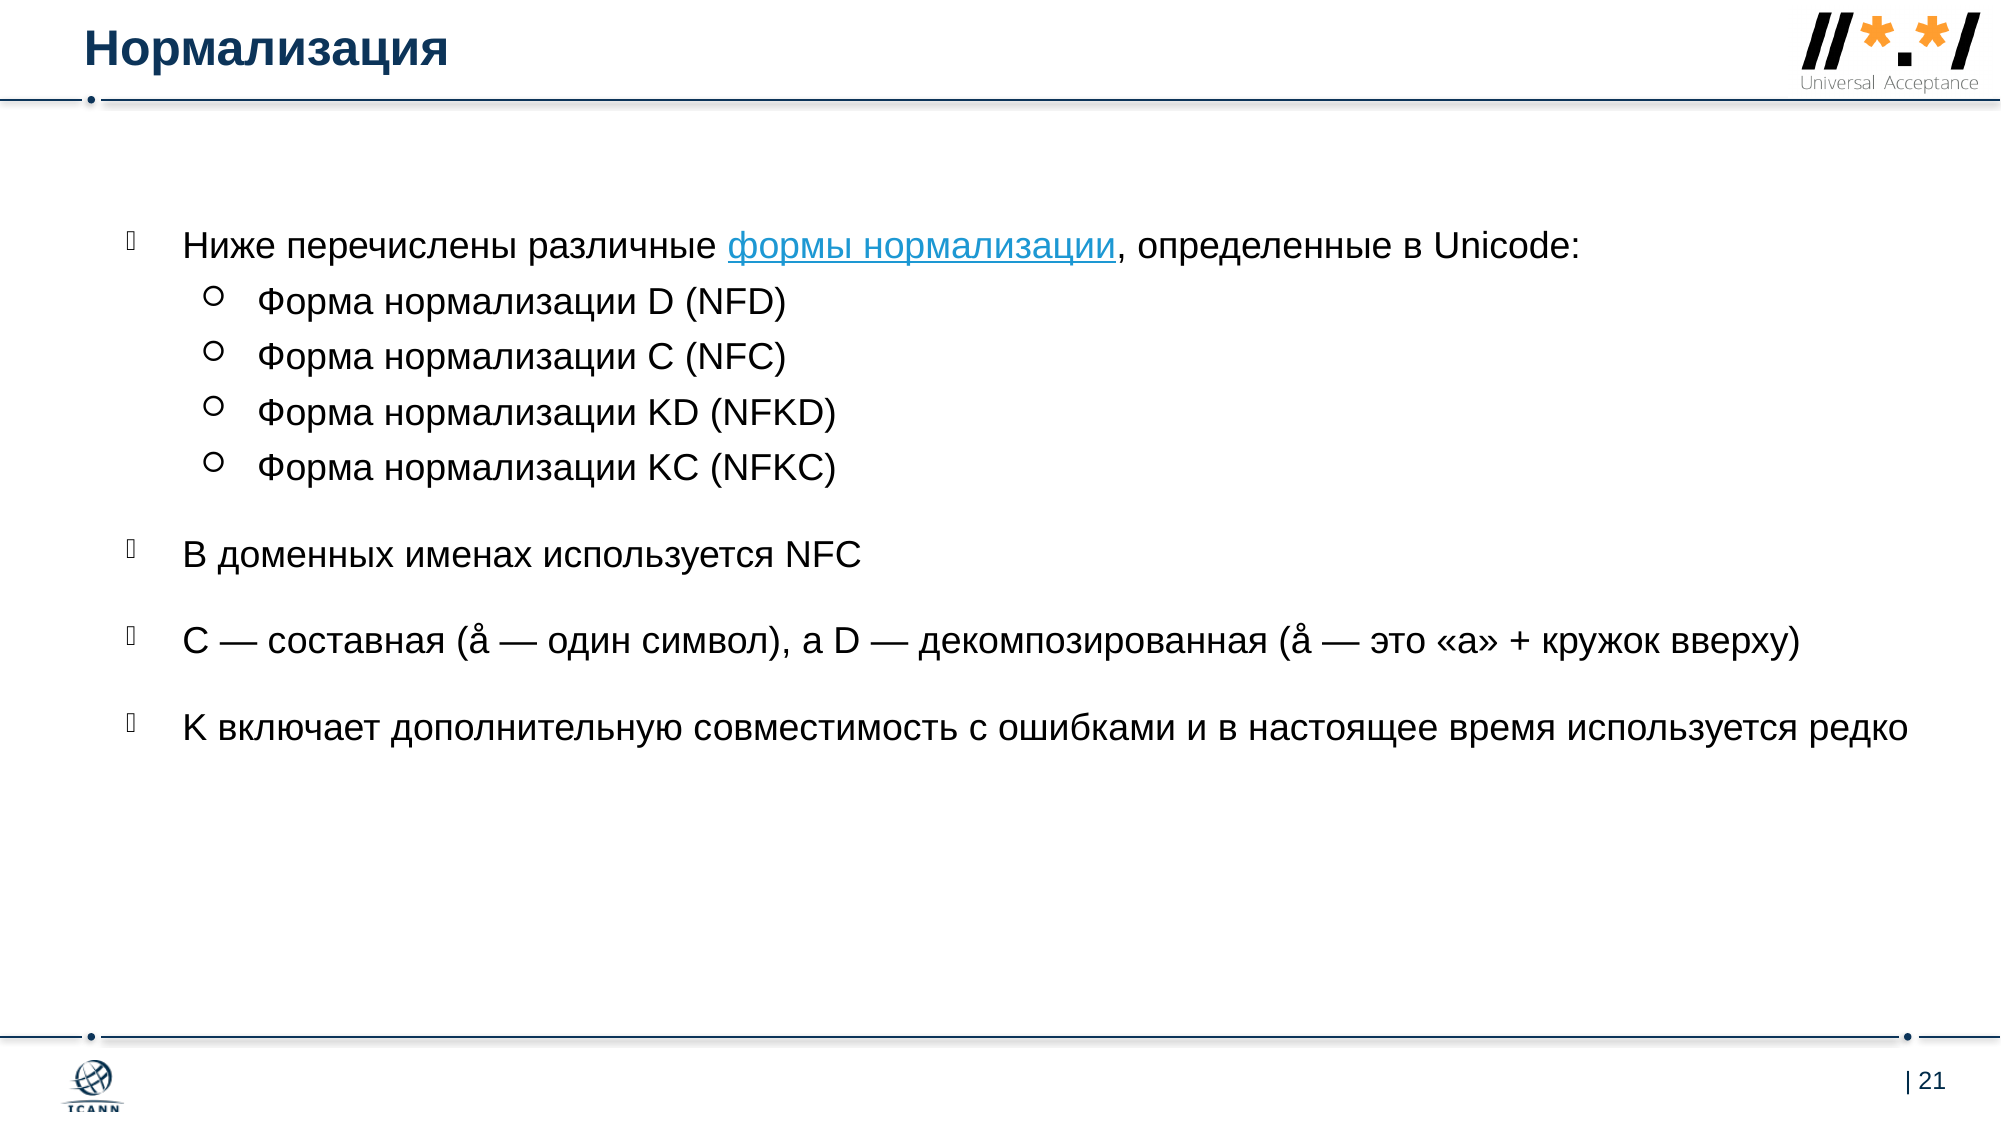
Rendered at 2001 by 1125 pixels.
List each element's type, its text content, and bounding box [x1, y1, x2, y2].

list Ниже перечислены различные формы нормализации, определенные в Unicode: Форма нормализации D (NFD) Форма нормализации C (NFC) Форма нормализации KD (NFKD) Форма нормализации KC (NFKC) В доменных именах используется NFC C — составная (å — один символ), а D — декомпозированная (å — это «a» + кружок вверху) K включает дополнительную совместимость с ошибками и в настоящее время используется редко [126, 221, 1925, 1001]
picture [1788, 5, 1993, 99]
title Нормализация [68, 7, 1784, 82]
